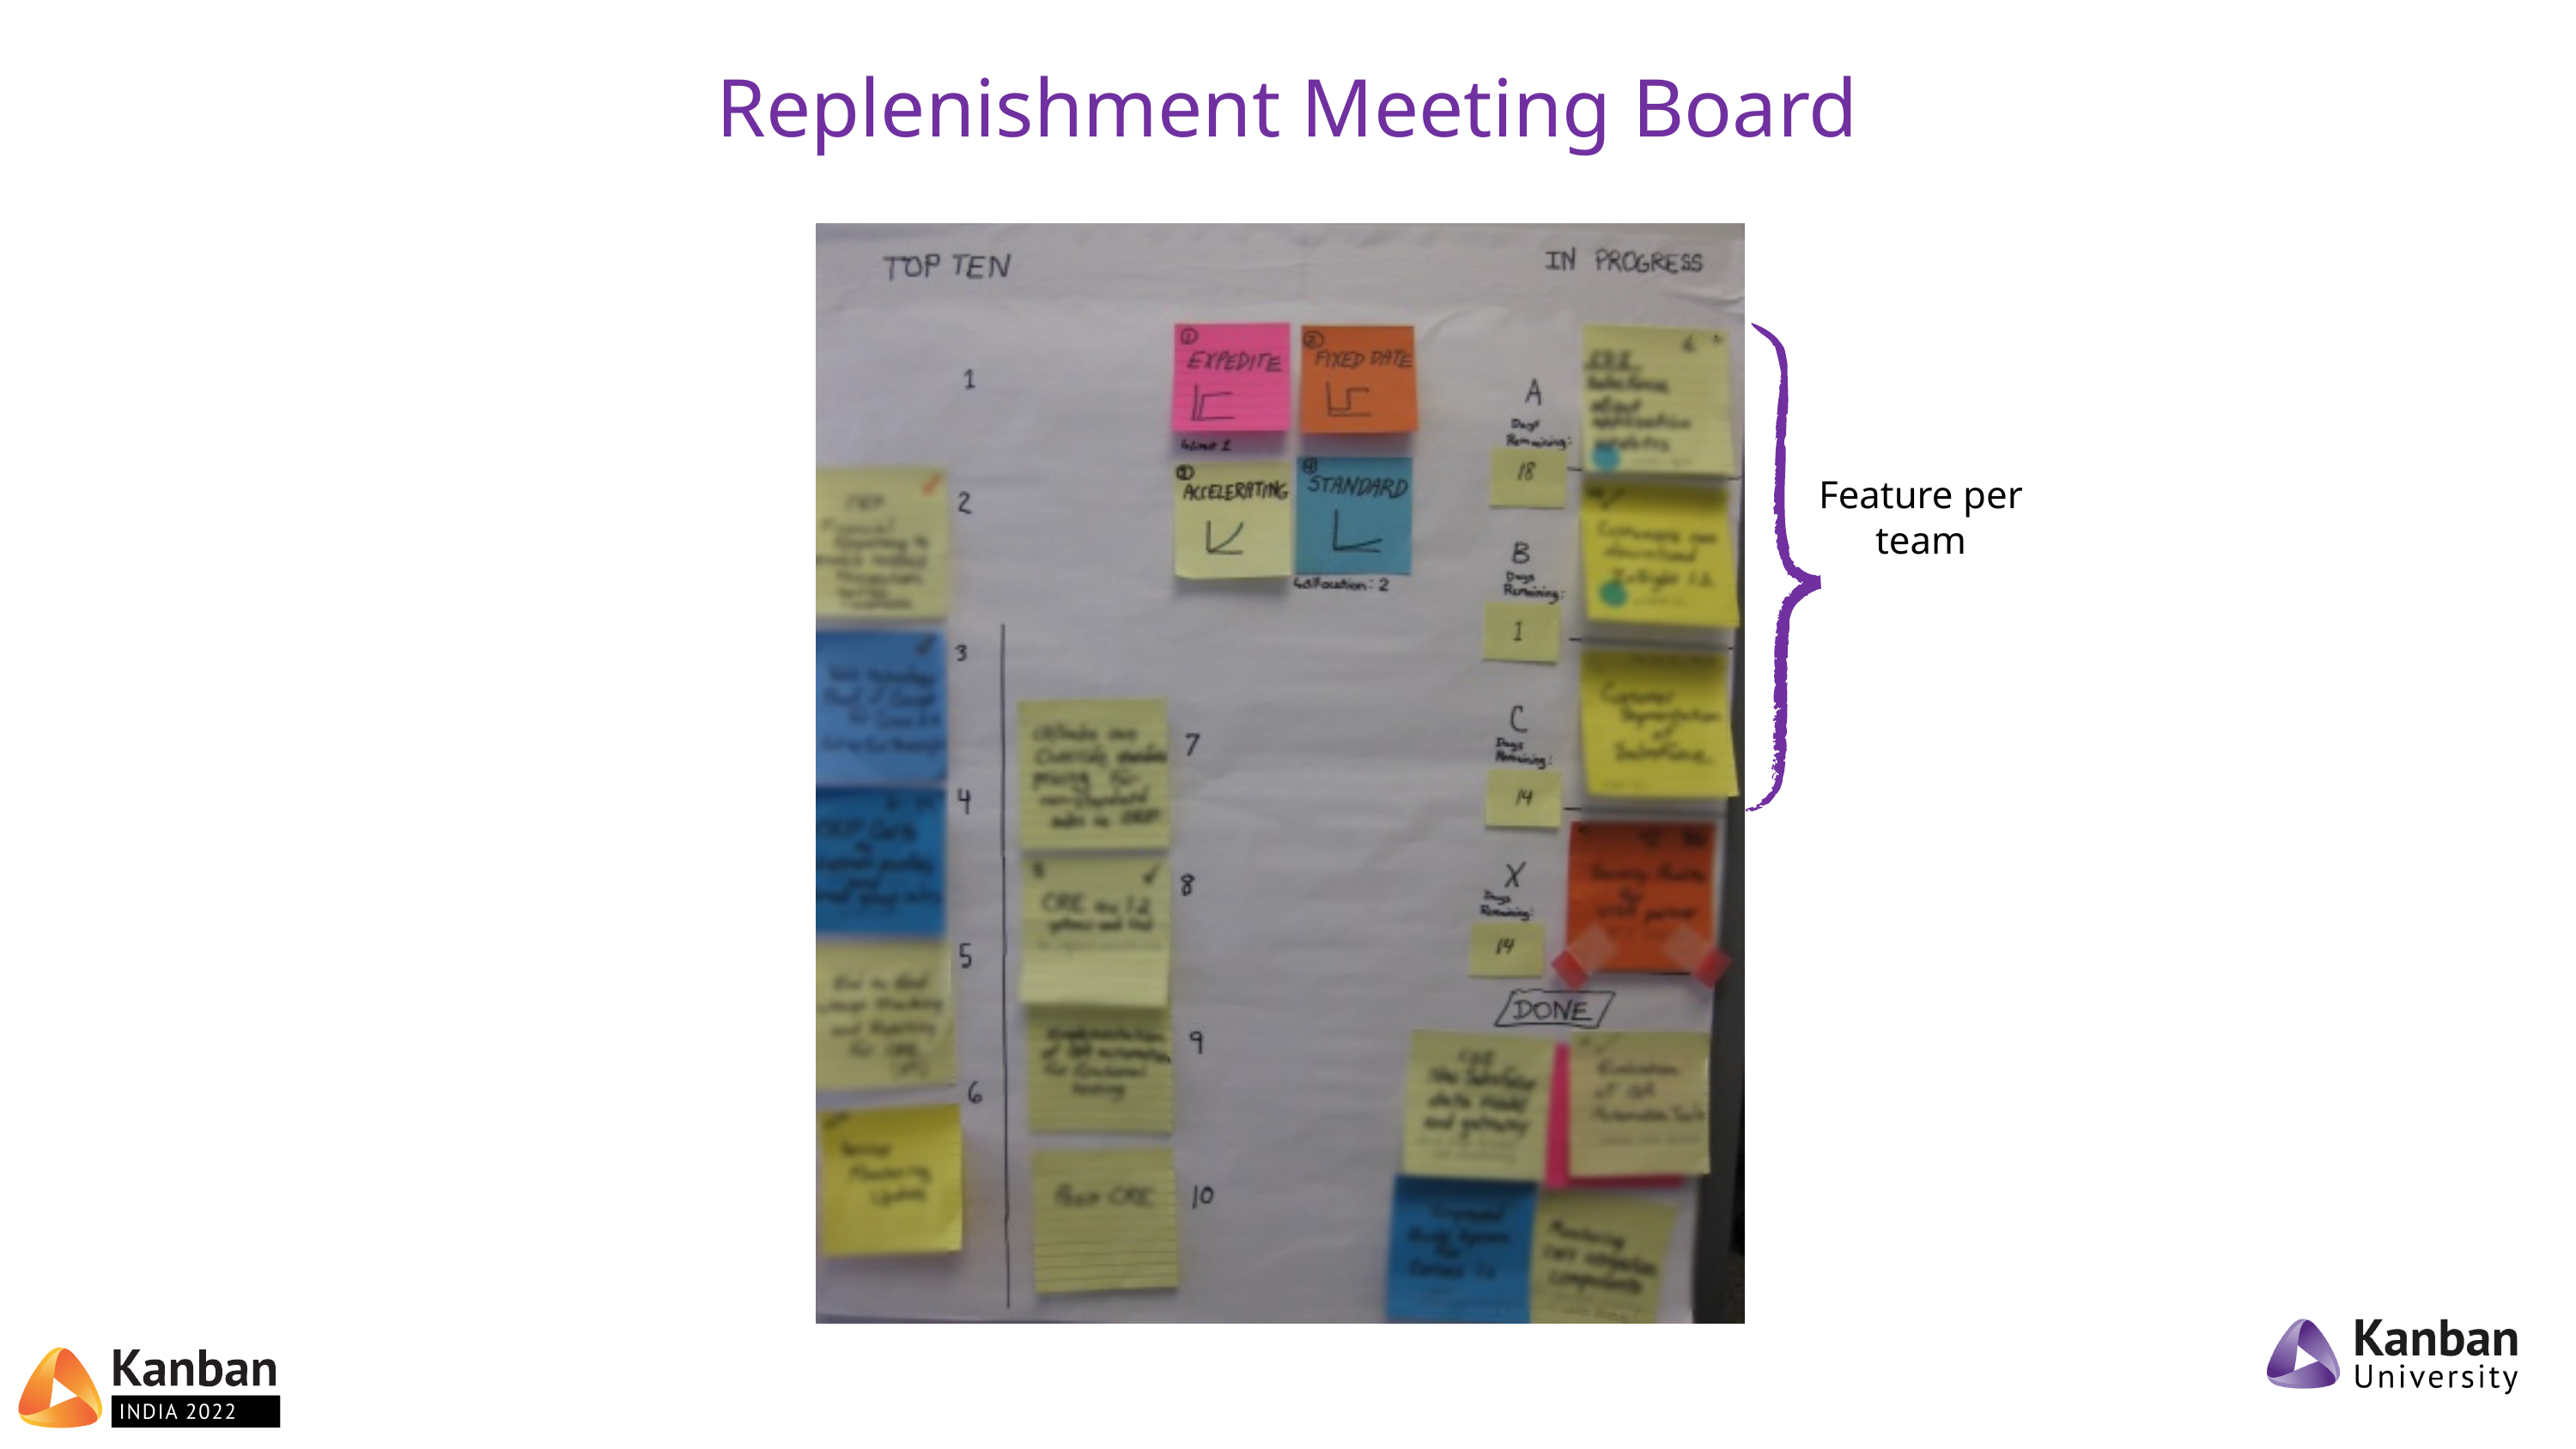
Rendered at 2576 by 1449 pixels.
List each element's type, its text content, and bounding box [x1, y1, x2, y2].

picture [816, 223, 1745, 1324]
text_box [1749, 322, 1821, 812]
text_box Feature per team [1799, 464, 2043, 568]
picture [2260, 1312, 2524, 1398]
title Replenishment Meeting Board [88, 26, 2488, 187]
picture [15, 1334, 301, 1441]
